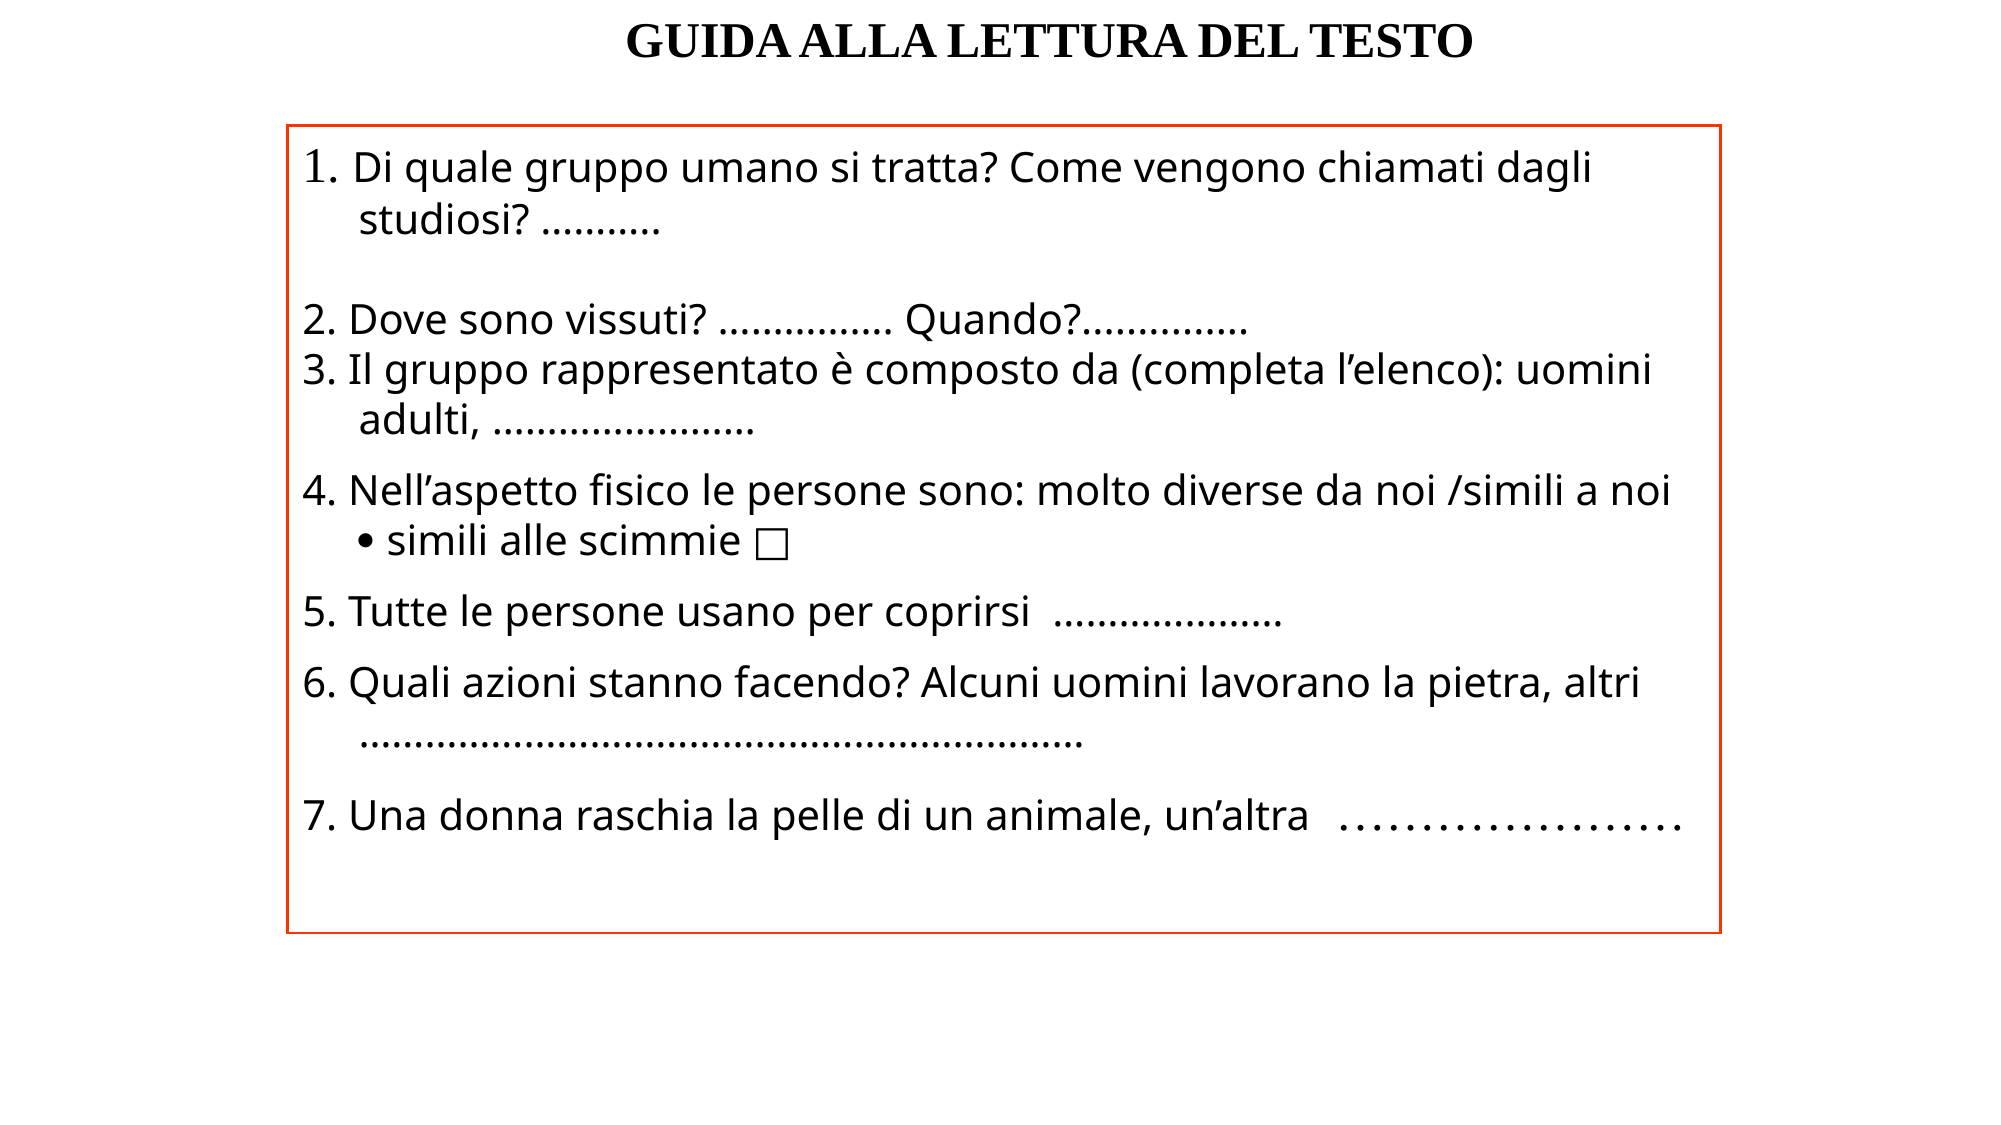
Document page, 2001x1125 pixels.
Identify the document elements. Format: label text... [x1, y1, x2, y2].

text_box GUIDA ALLA LETTURA DEL TESTO [350, 0, 1750, 75]
text_box 1. Di quale gruppo umano si tratta? Come vengono chiamati dagli studiosi? ……….. 2. Dove sono vissuti? ……………. Quando?............... 3. Il gruppo rappresentato è composto da (completa l’elenco): uomini adulti, …………………… 4. Nell’aspetto fisico le persone sono: molto diverse da noi /simili a noi  simili alle scimmie □ 5. Tutte le persone usano per coprirsi ………………… 6. Quali azioni stanno facendo? Alcuni uomini lavorano la pietra, altri ………………………………………………………… 7. Una donna raschia la pelle di un animale, un’altra ………………… [287, 125, 1721, 933]
